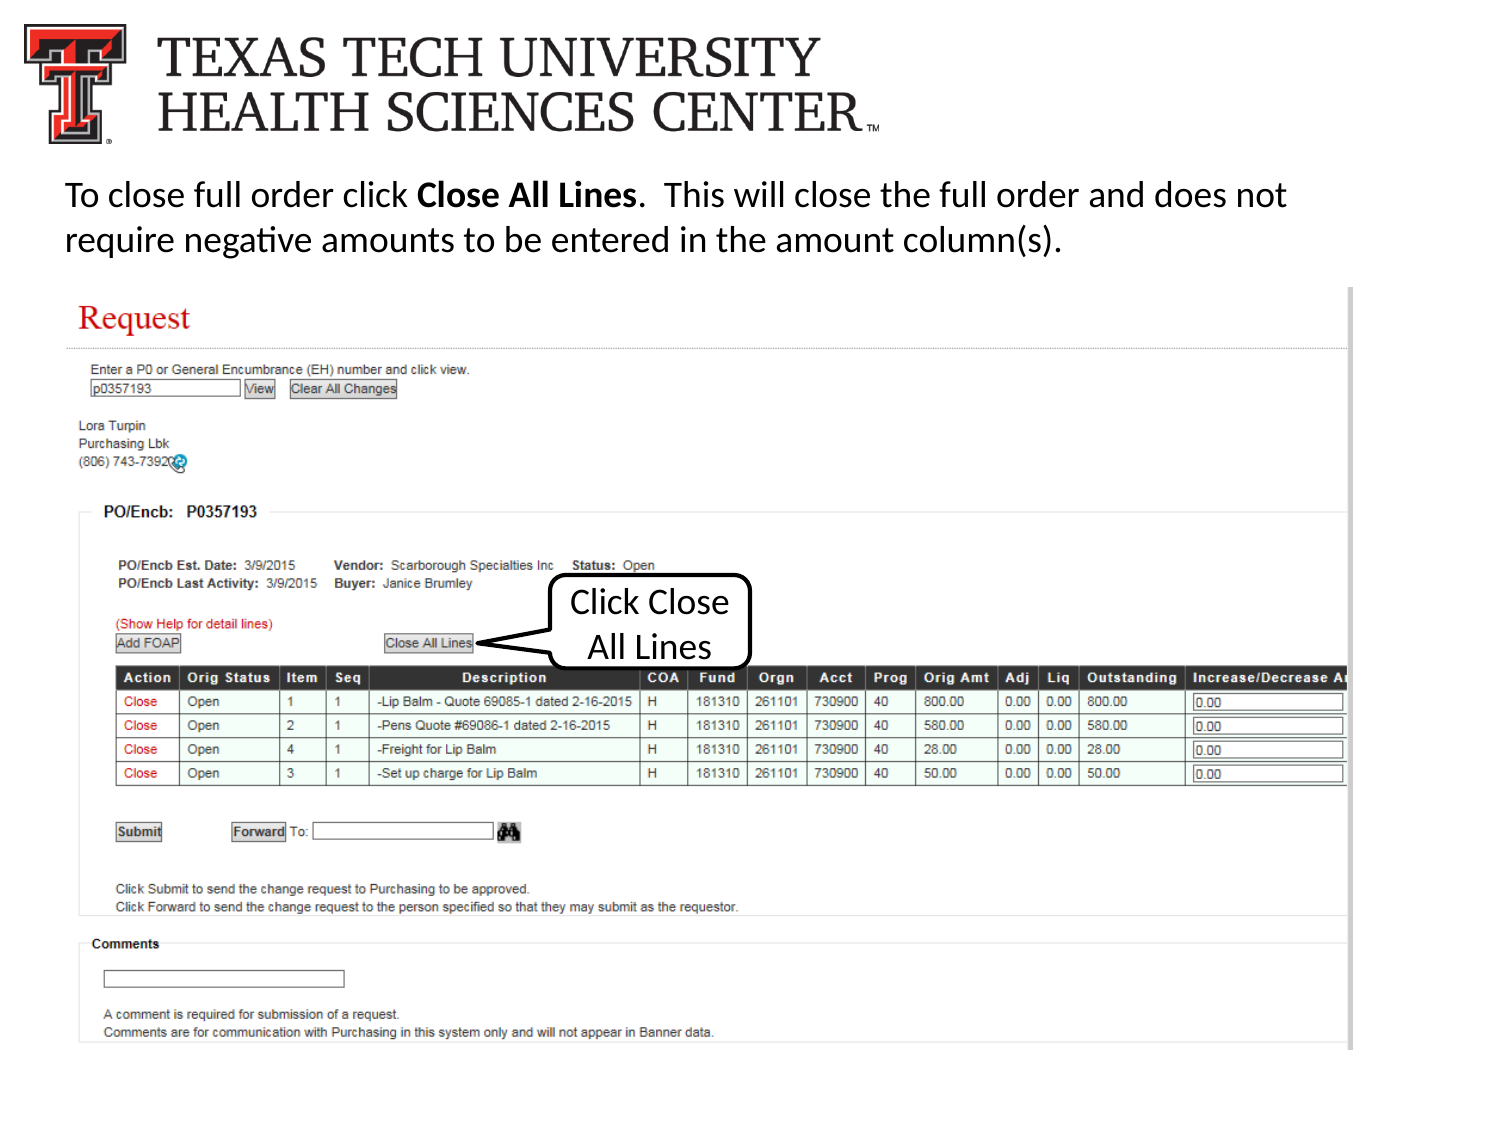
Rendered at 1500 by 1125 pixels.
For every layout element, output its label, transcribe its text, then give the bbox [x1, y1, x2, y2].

picture [24, 24, 879, 144]
text_box To close full order click Close All Lines. This will close the full order and does not require negative amounts to be entered in the amount column(s). [50, 162, 1375, 268]
picture [62, 287, 1353, 1050]
